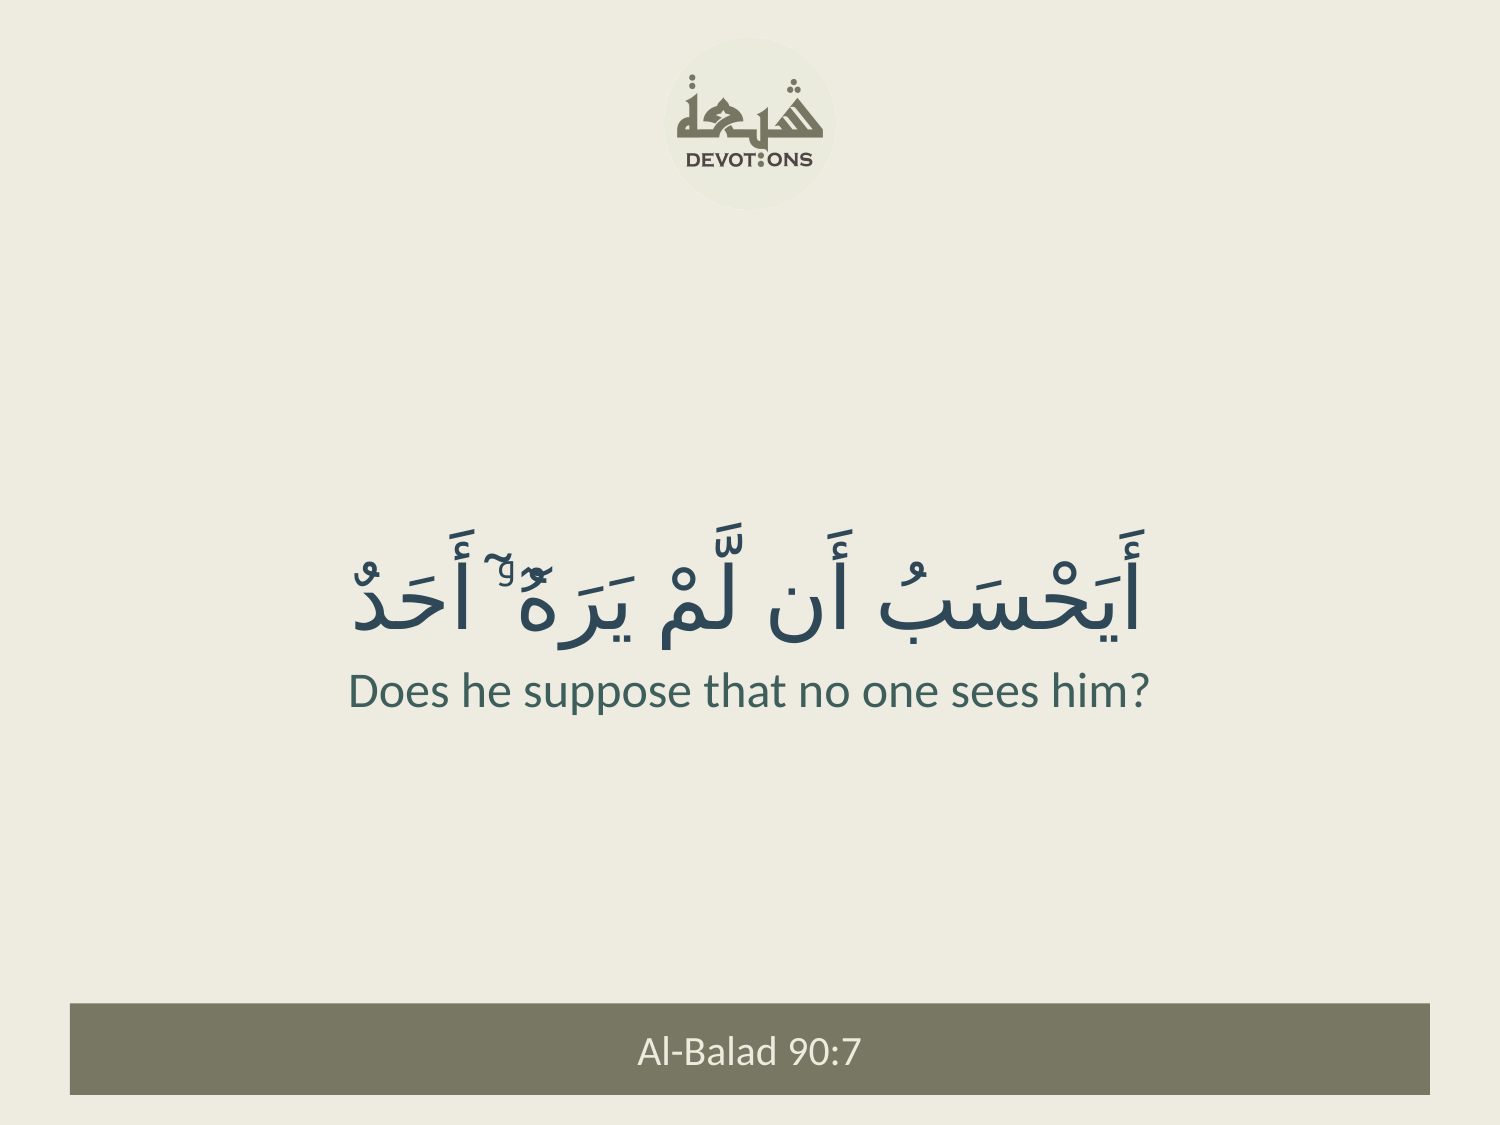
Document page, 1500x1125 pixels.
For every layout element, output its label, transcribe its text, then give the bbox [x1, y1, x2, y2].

picture [656, 29, 844, 203]
list Al-Balad 90:7 [69, 1003, 1430, 1095]
list أَيَحْسَبُ أَن لَّمْ يَرَهُۥٓ أَحَدٌ Does he suppose that no one sees him? [69, 203, 1430, 1003]
